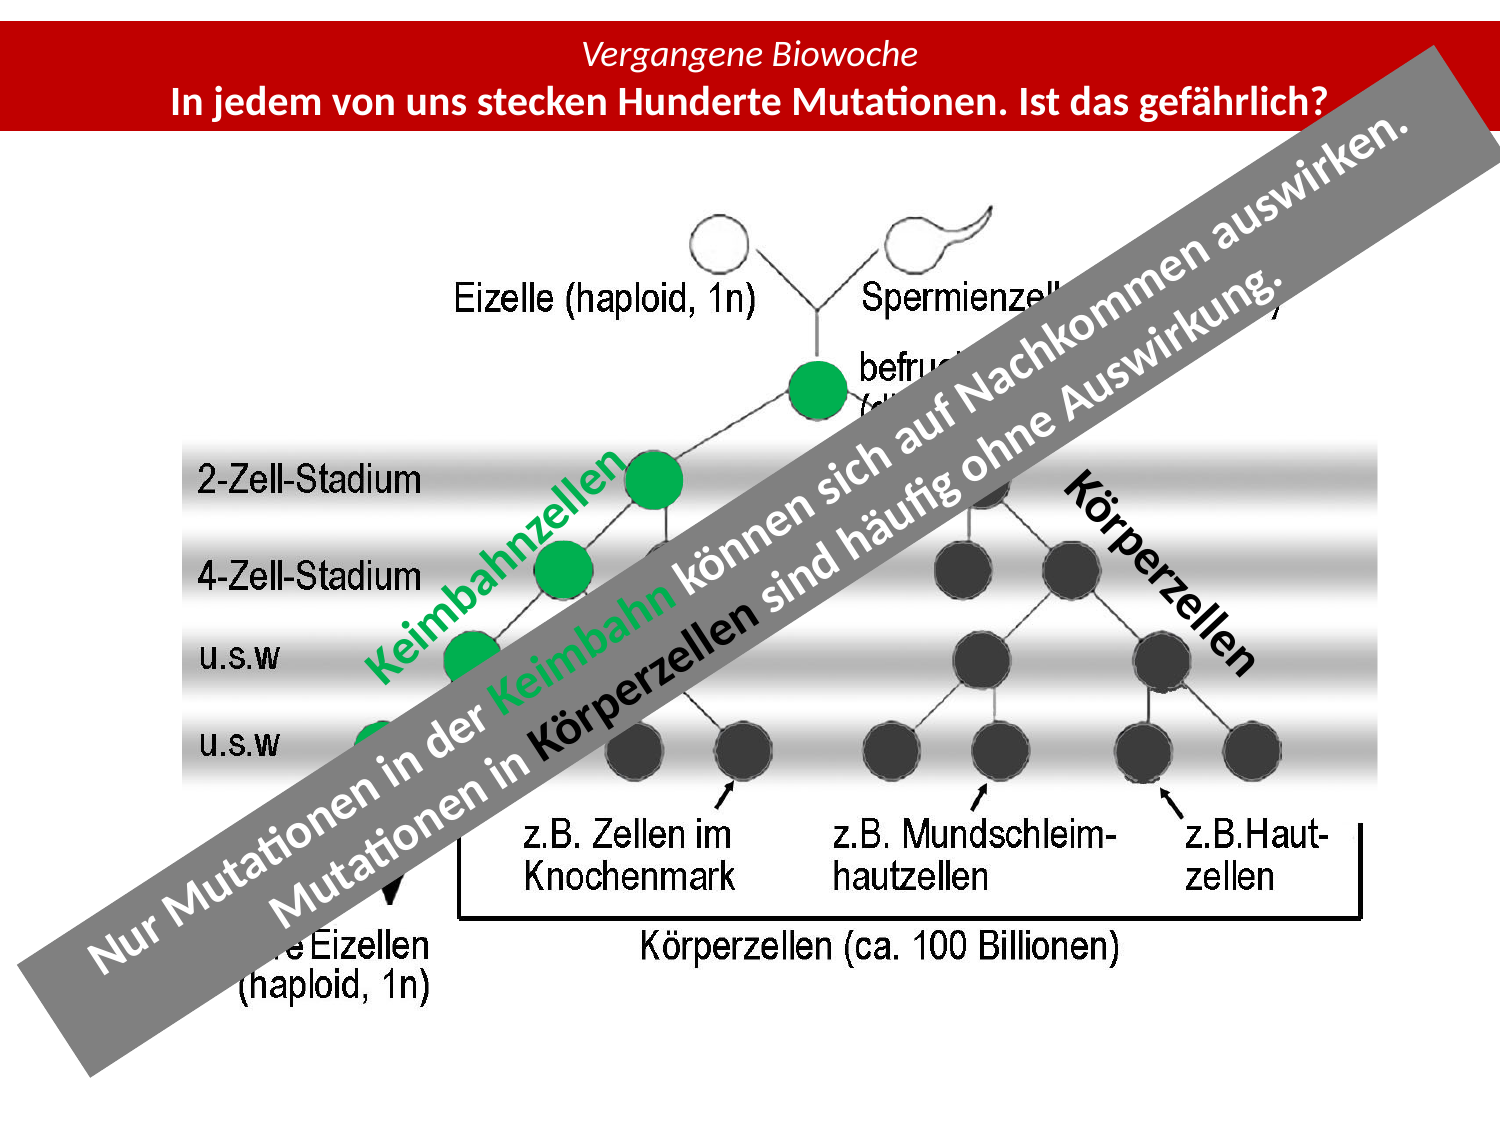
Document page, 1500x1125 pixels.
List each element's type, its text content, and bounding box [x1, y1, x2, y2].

text_box Nur Mutationen in der Keimbahn können sich auf Nachkommen auswirken. Mutationen in Körperzellen sind häufig ohne Auswirkung. [16, 857, 194, 1078]
text_box Vergangene Biowoche In jedem von uns stecken Hunderte Mutationen. Ist das gefährlich? [0, 21, 1500, 131]
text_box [182, 195, 1378, 1011]
text_box Nur Mutationen in der Keimbahn können sich auf Nachkommen auswirken. Mutationen in Körperzellen sind häufig ohne Auswirkung. [1202, 44, 1500, 242]
